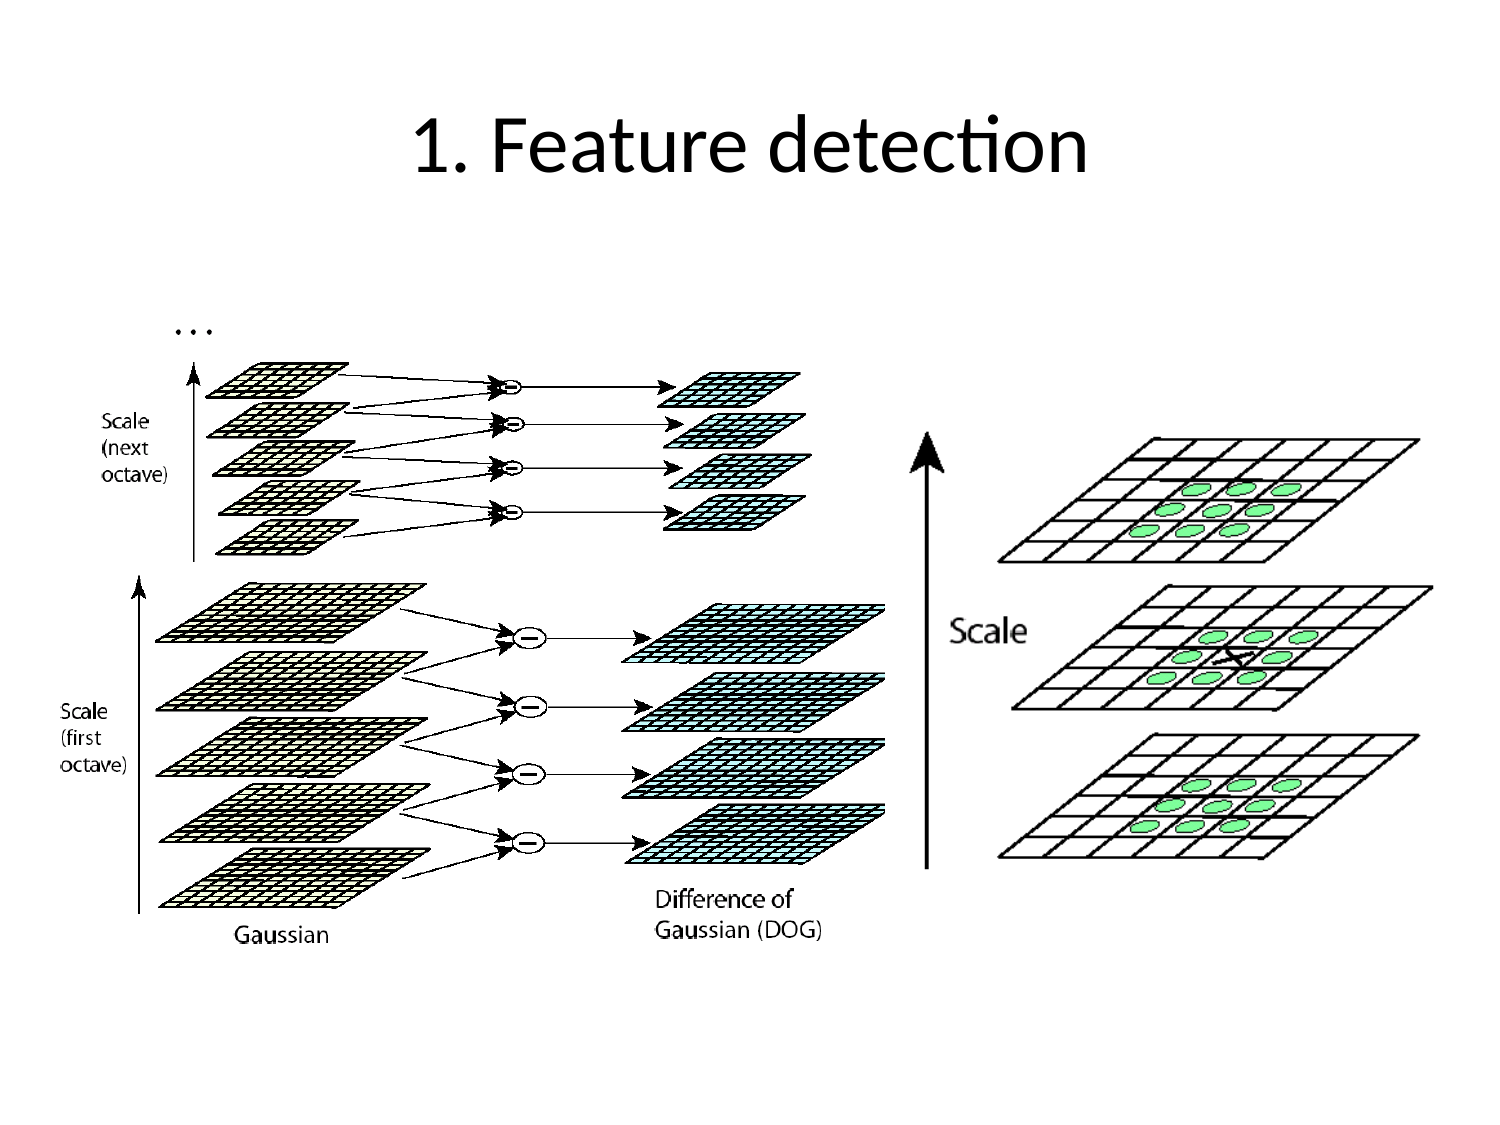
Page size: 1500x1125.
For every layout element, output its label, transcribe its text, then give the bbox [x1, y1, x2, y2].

picture [38, 312, 1463, 956]
title 1. Feature detection [74, 44, 1426, 234]
